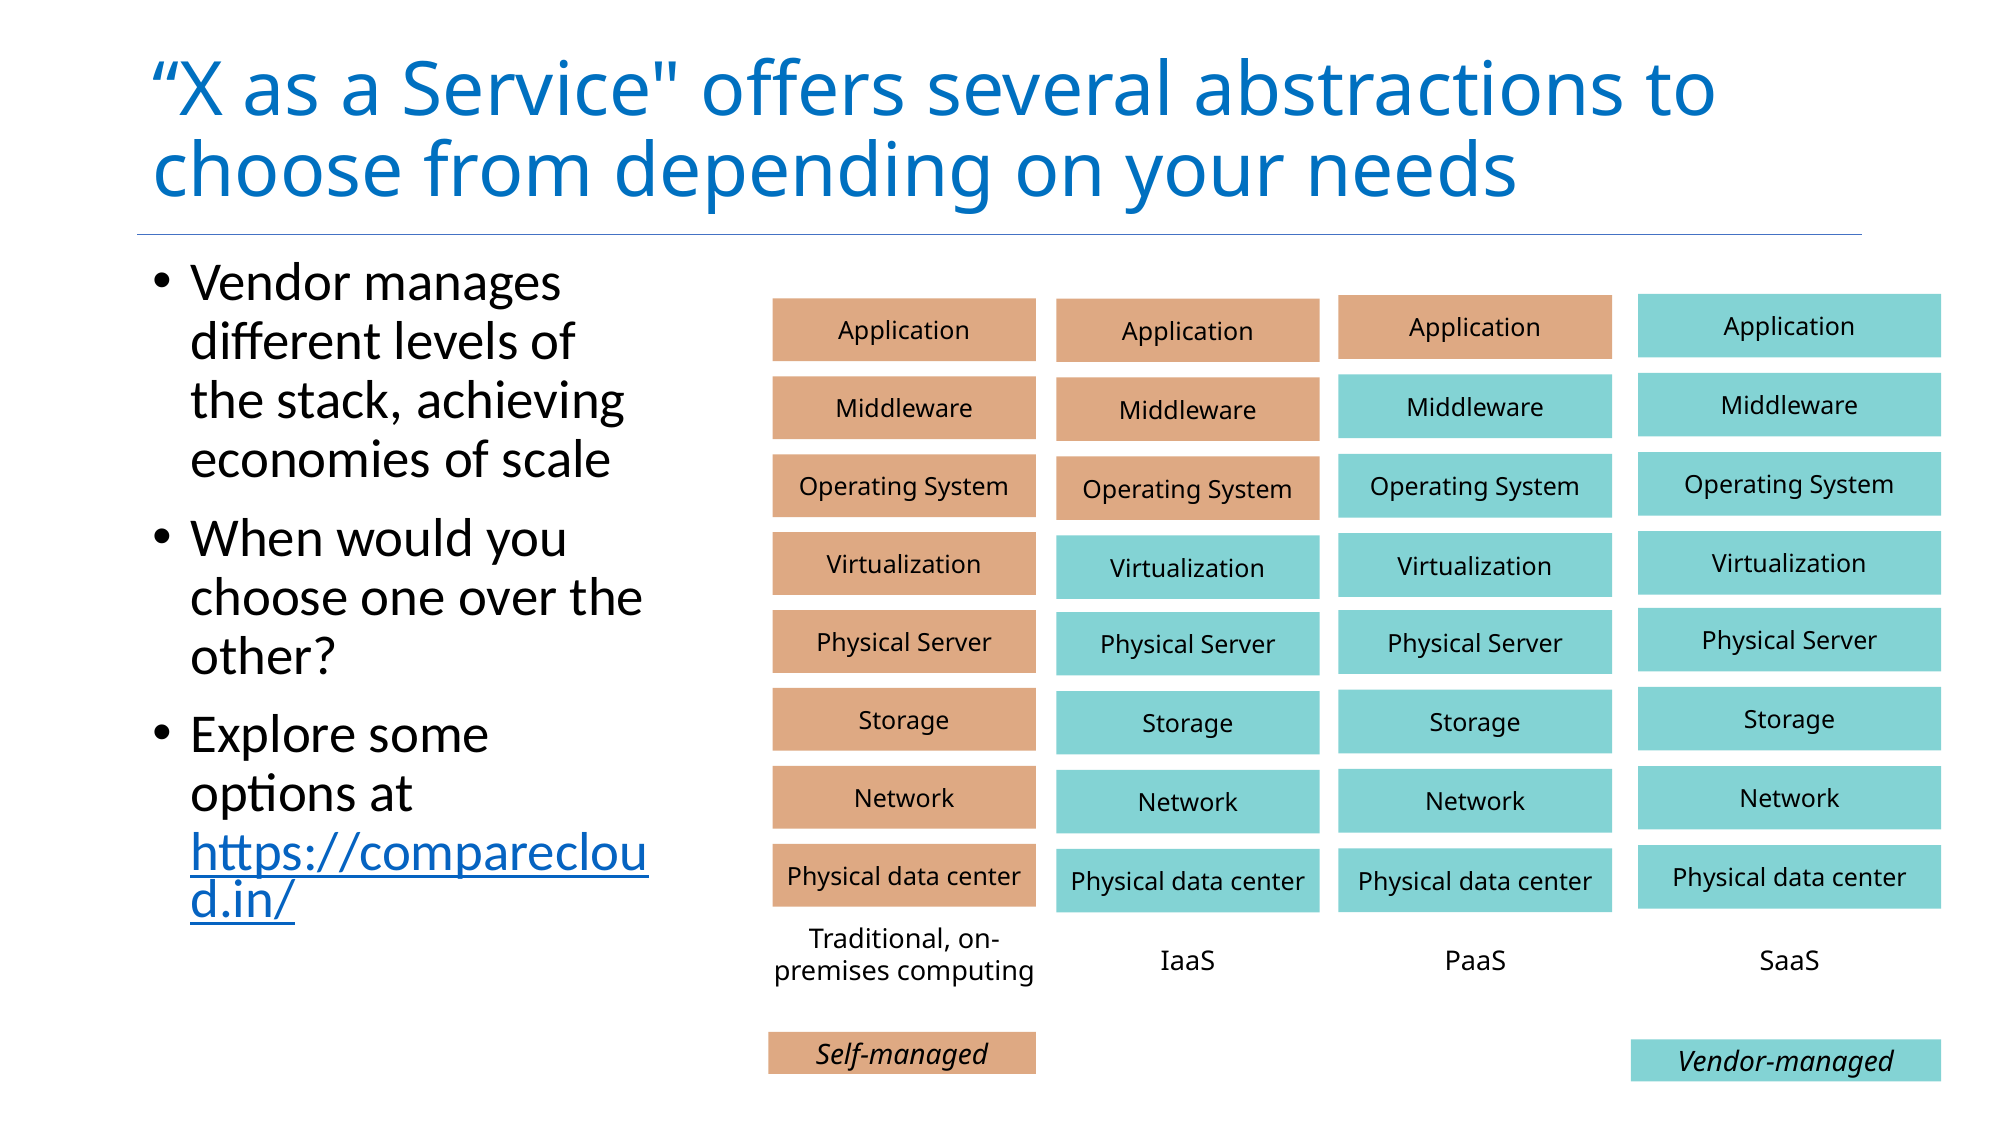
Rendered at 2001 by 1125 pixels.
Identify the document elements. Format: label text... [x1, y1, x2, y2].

title “X as a Service" offers several abstractions to choose from depending on your needs [137, 3, 1863, 221]
list Vendor manages different levels of the stack, achieving economies of scale When would you choose one over the other? Explore some options at https://comparecloud.in/ [137, 246, 669, 960]
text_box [1049, 298, 1326, 981]
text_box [1630, 293, 1949, 981]
text_box Vendor-managed [1630, 1039, 1942, 1082]
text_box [1331, 295, 1619, 981]
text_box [766, 298, 1043, 991]
text_box Self-managed [768, 1031, 1036, 1074]
